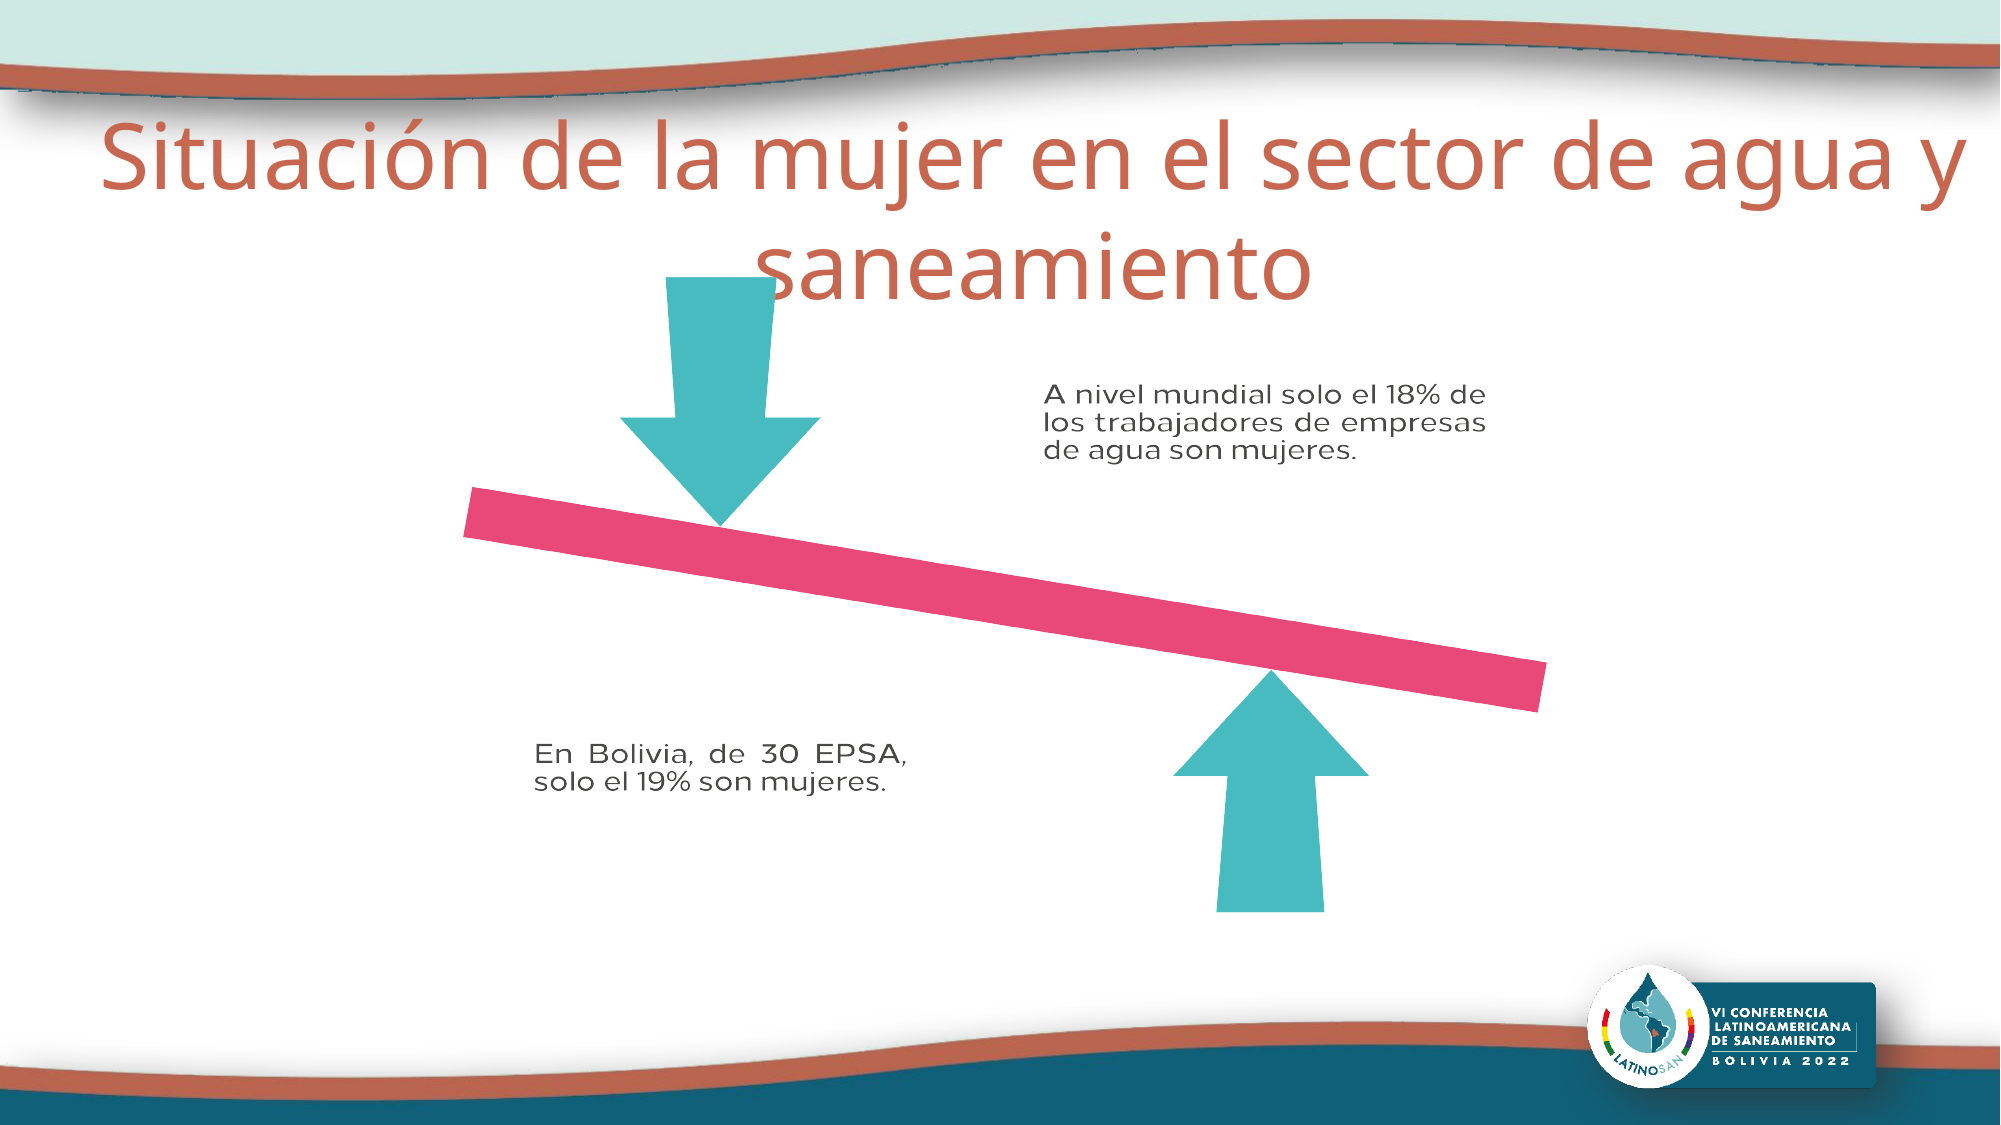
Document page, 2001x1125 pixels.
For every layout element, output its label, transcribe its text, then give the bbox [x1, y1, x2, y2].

text_box Situación de la mujer en el sector de agua y saneamiento [80, 137, 1989, 326]
picture [0, 0, 2000, 137]
picture [0, 216, 2000, 1125]
